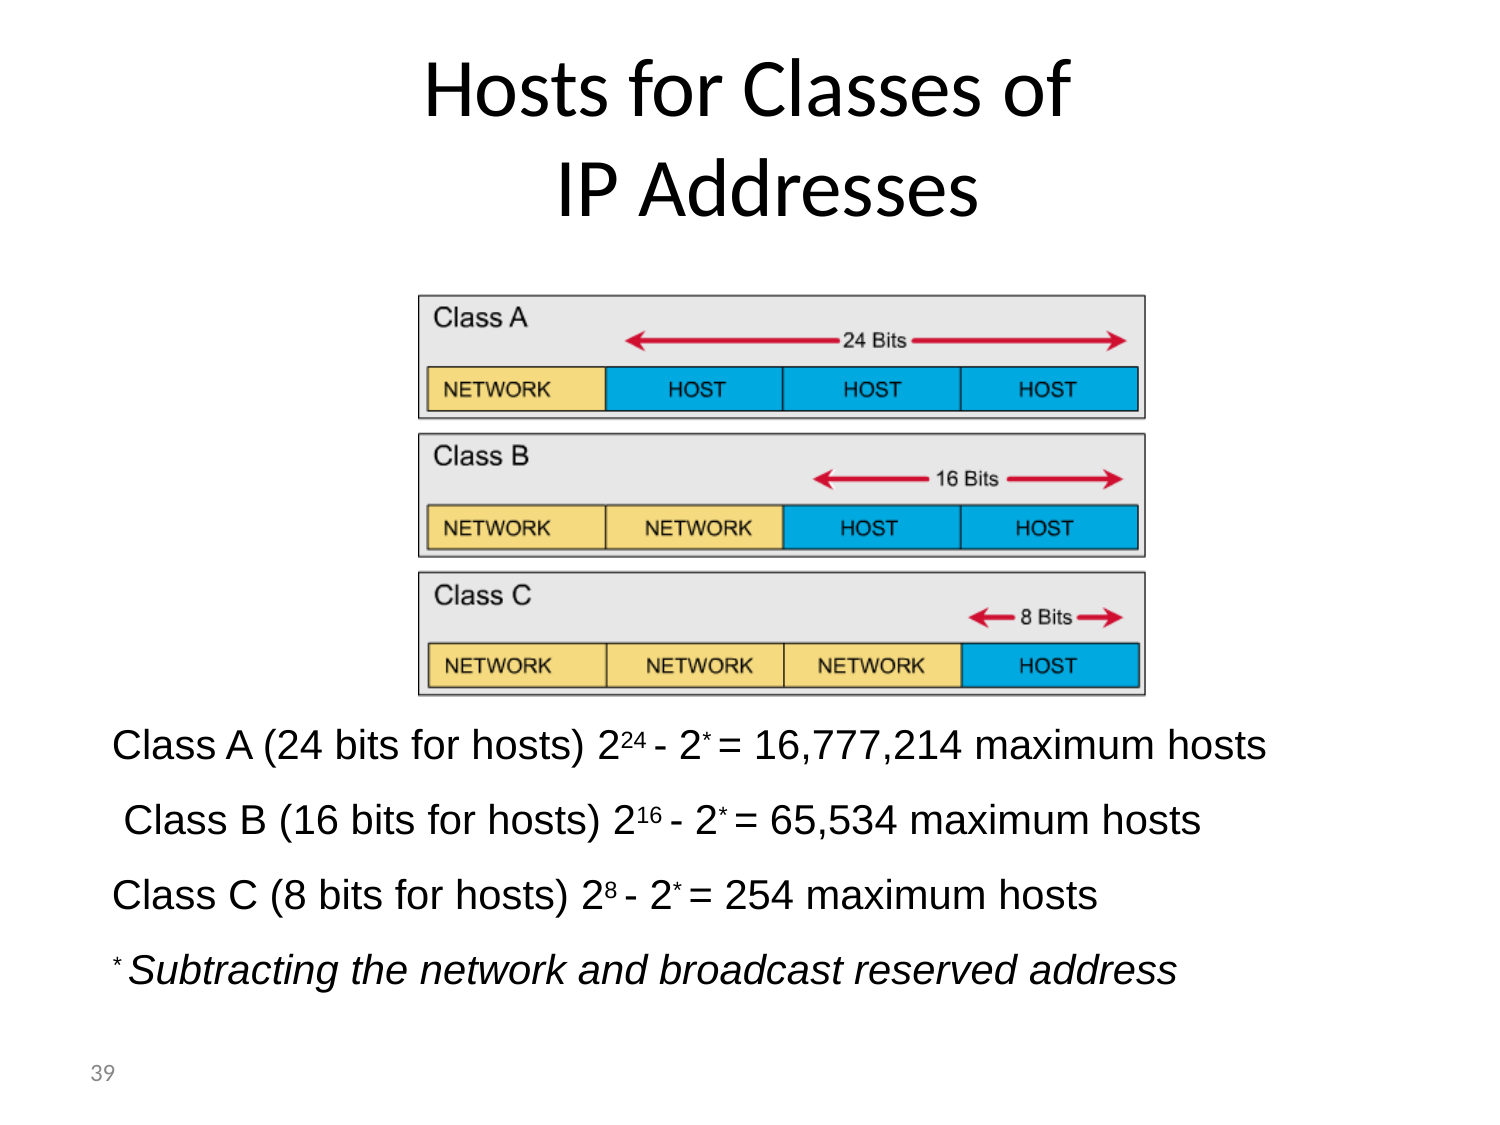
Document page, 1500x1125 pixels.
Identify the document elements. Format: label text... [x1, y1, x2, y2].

text_box [418, 294, 1146, 697]
text_box 39 [87, 1054, 118, 1087]
text_box Class A (24 bits for hosts) 224 - 2* = 16,777,214 maximum hosts Class B (16 bits for hosts) 216 - 2* = 65,534 maximum hosts Class C (8 bits for hosts) 28 - 2* = 254 maximum hosts * Subtracting the network and broadcast reserved address [109, 690, 1277, 993]
title Hosts for Classes of IP Addresses [421, 31, 1079, 234]
